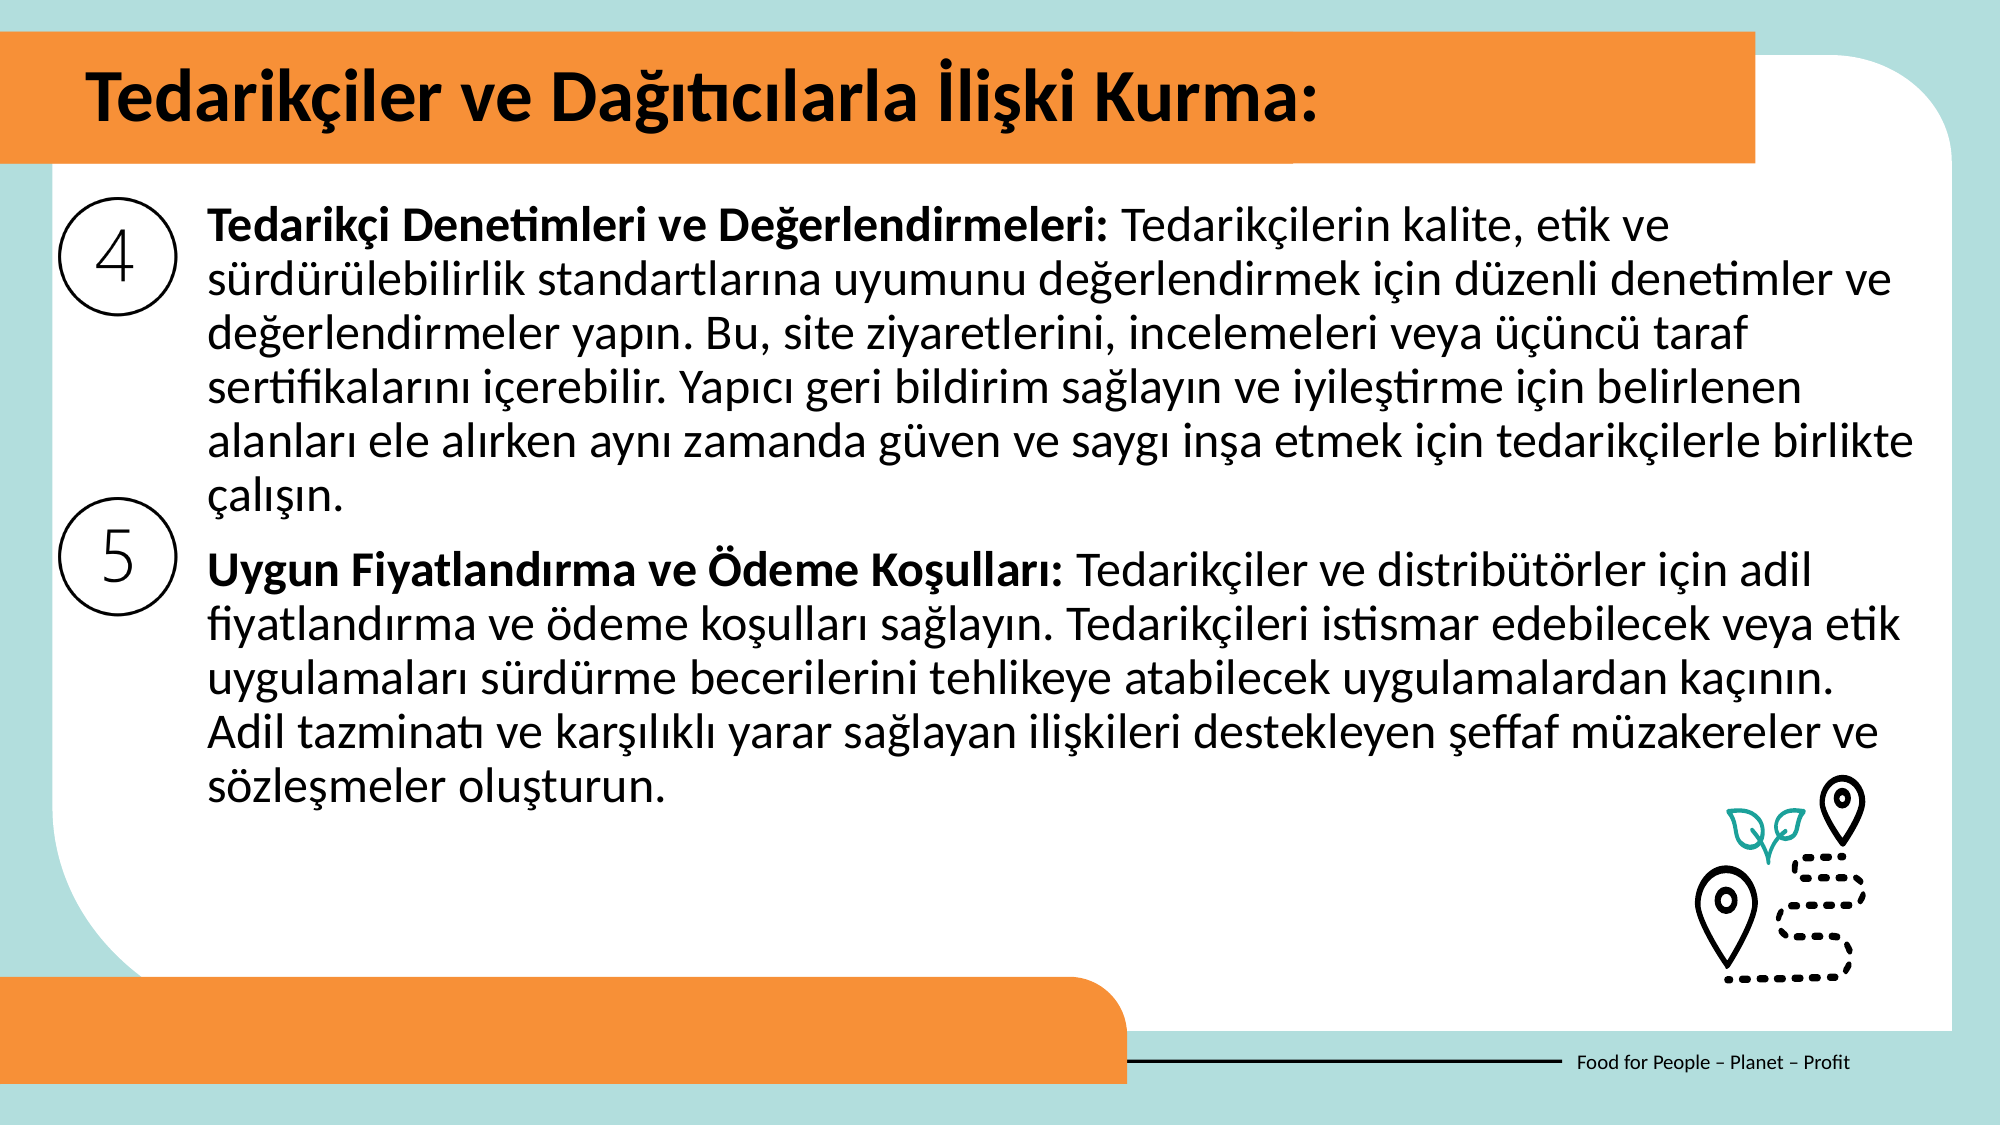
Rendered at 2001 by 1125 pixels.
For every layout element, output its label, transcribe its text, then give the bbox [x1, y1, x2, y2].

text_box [1694, 774, 1866, 984]
picture [42, 181, 193, 332]
picture [42, 481, 193, 632]
text_box Tedarikçiler ve Dağıtıcılarla İlişki Kurma: [0, 31, 1756, 164]
list Tedarikçi Denetimleri ve Değerlendirmeleri: Tedarikçilerin kalite, etik ve sürdürülebilirlik standartlarına uyumunu değerlendirmek için düzenli denetimler ve değerlendirmeler yapın. Bu, site ziyaretlerini, incelemeleri veya üçüncü taraf sertifikalarını içerebilir. Yapıcı geri bildirim sağlayın ve iyileştirme için belirlenen alanları ele alırken aynı zamanda güven ve saygı inşa etmek için tedarikçilerle birlikte çalışın. Uygun Fiyatlandırma ve Ödeme Koşulları: Tedarikçiler ve distribütörler için adil fiyatlandırma ve ödeme koşulları sağlayın. Tedarikçileri istismar edebilecek veya etik uygulamaları sürdürme becerilerini tehlikeye atabilecek uygulamalardan kaçının. Adil tazminatı ve karşılıklı yarar sağlayan ilişkileri destekleyen şeffaf müzakereler ve sözleşmeler oluşturun. [192, 191, 1931, 959]
